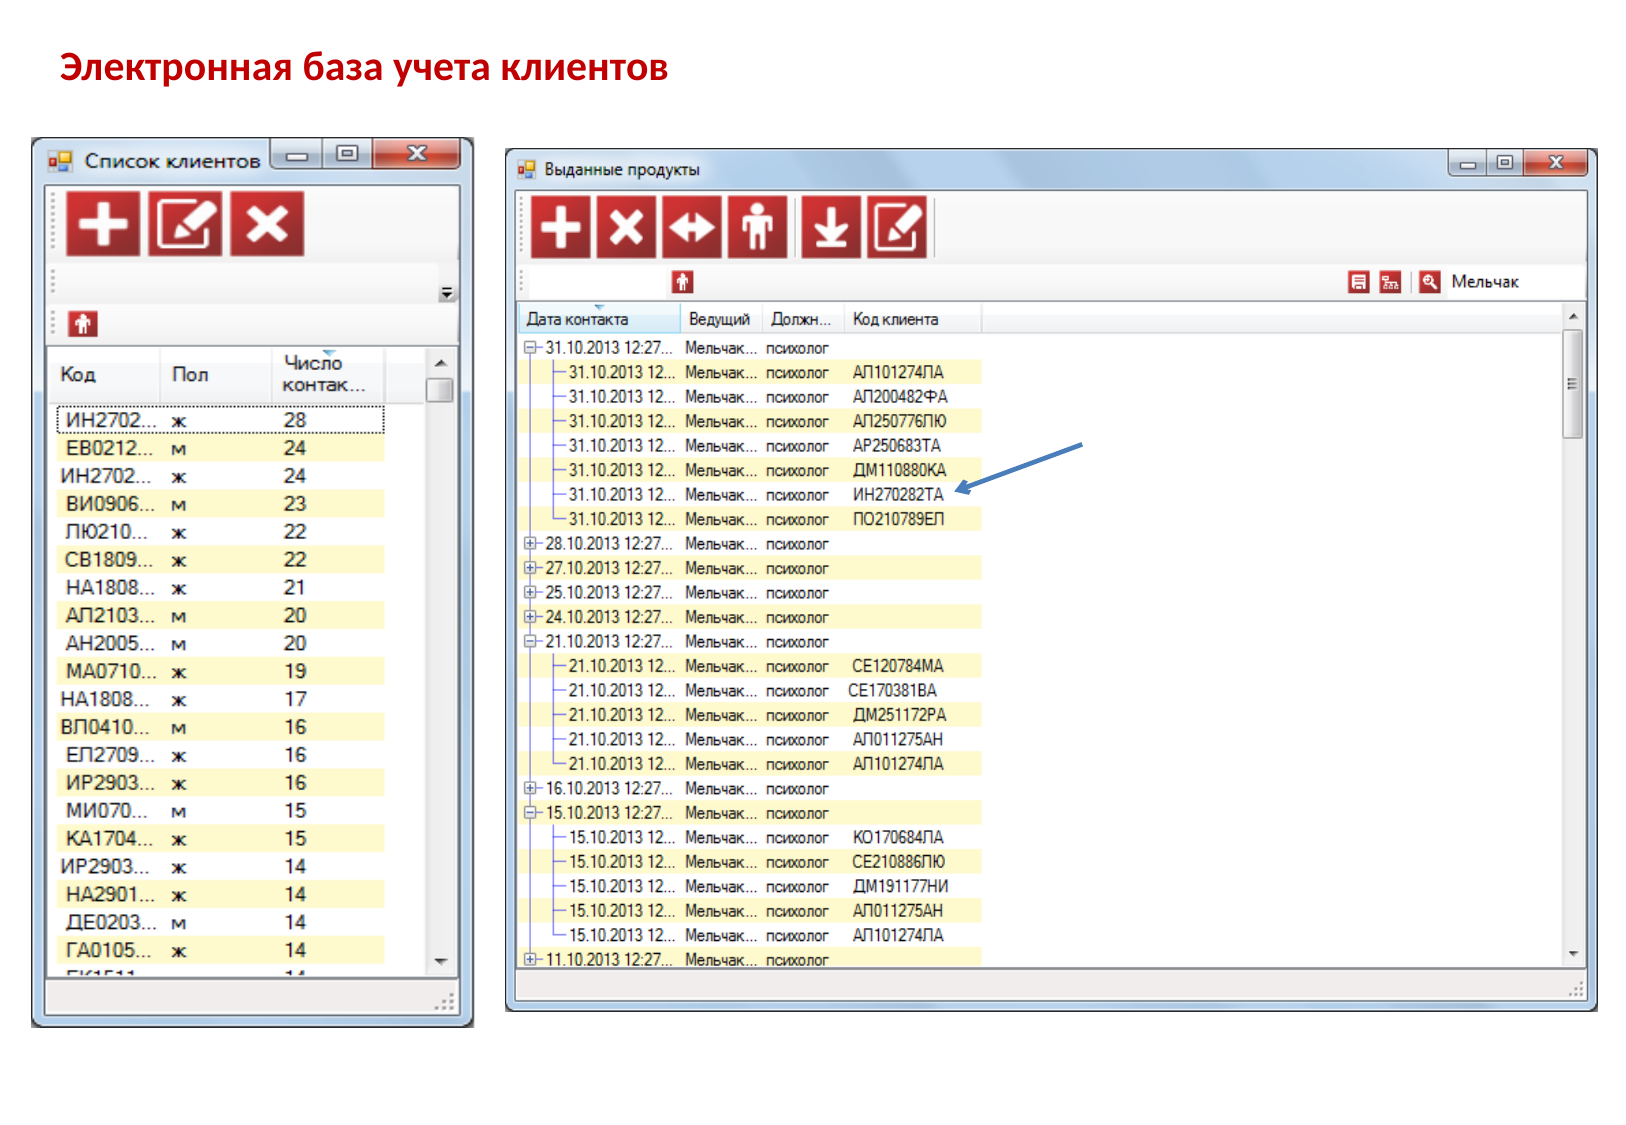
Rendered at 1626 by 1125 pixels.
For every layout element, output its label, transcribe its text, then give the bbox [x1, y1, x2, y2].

text_box Электронная база учета клиентов [44, 30, 1533, 81]
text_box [954, 444, 1083, 492]
picture [505, 148, 1598, 1012]
picture [31, 136, 480, 1028]
